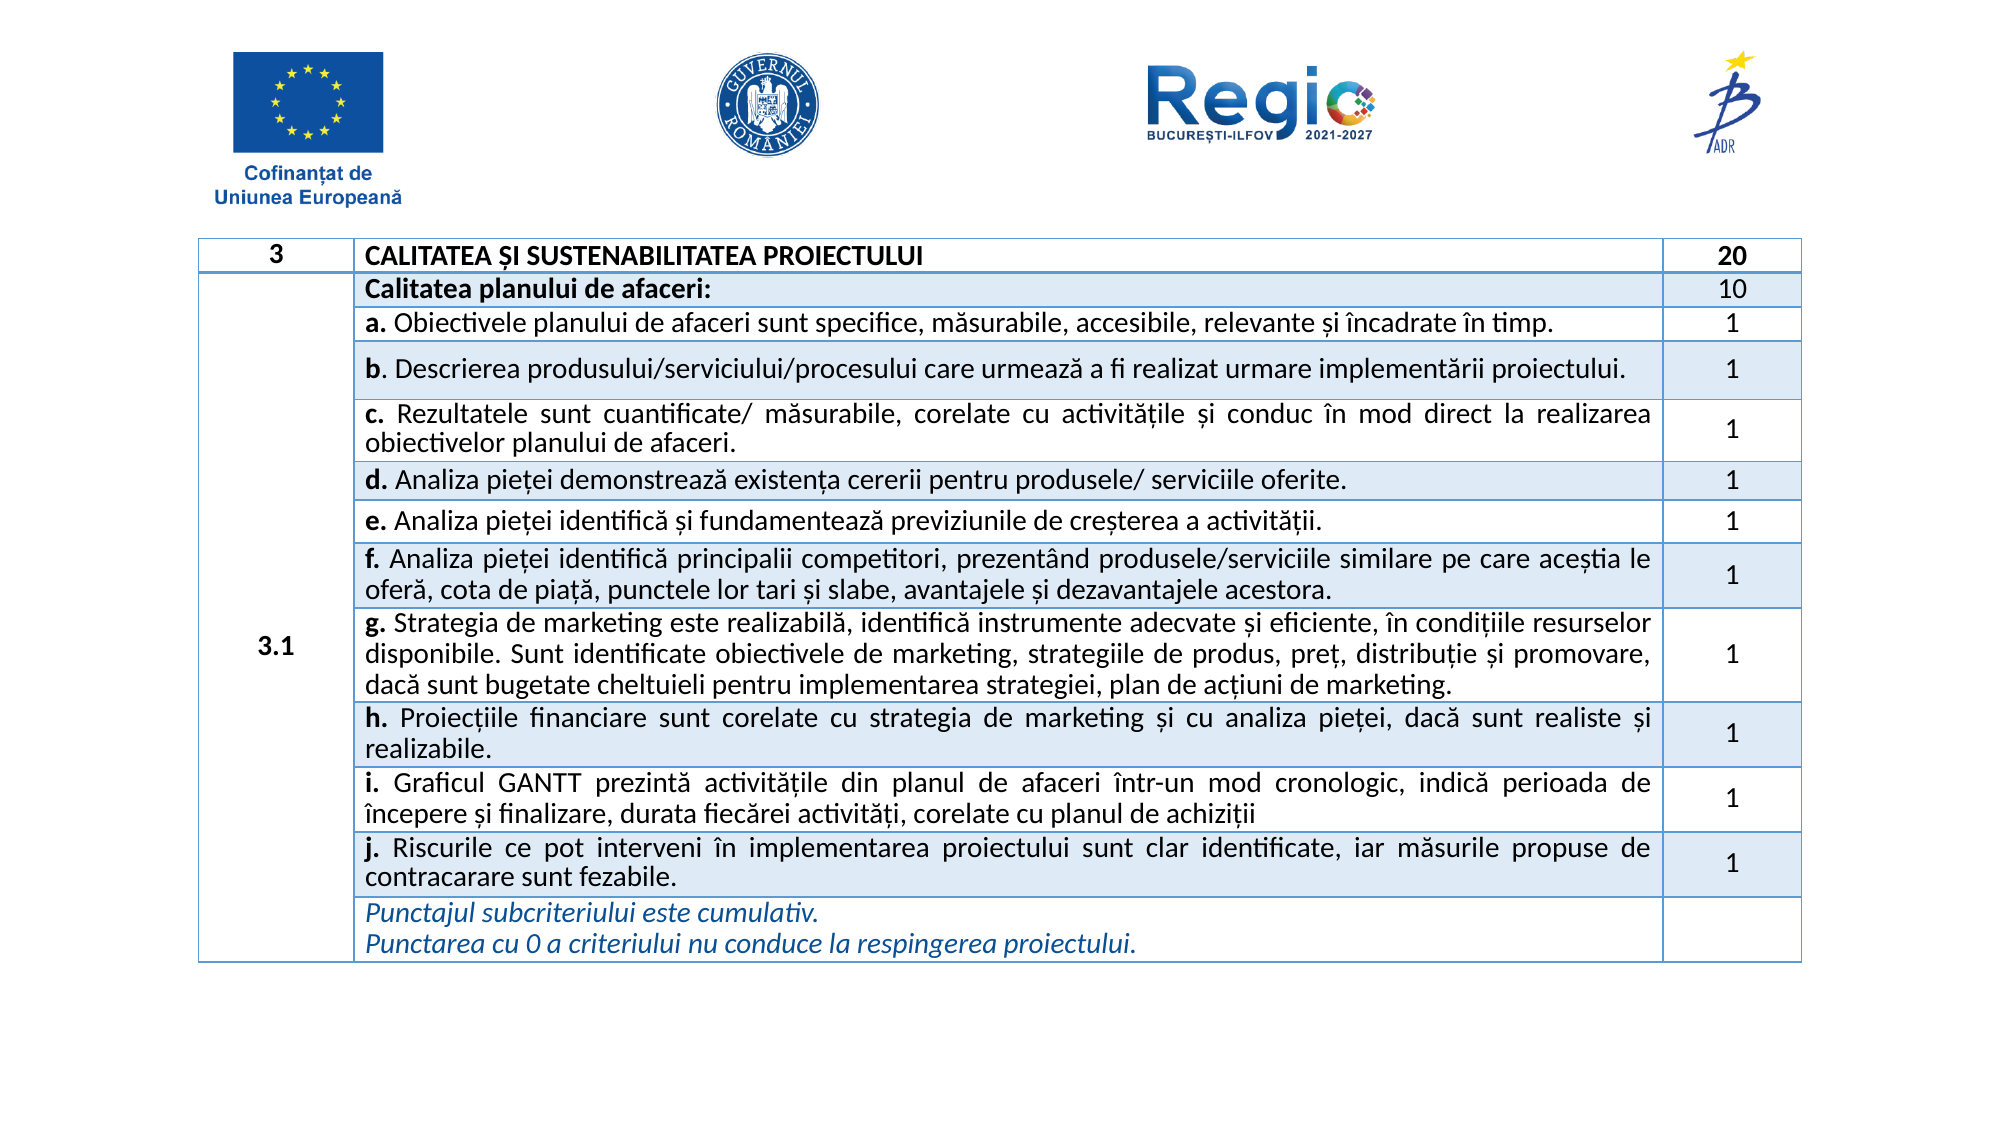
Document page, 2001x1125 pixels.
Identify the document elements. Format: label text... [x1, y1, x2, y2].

table_cell 1 [1664, 544, 1801, 607]
table_cell Calitatea planului de afaceri: [355, 274, 1662, 306]
table_cell f. Analiza pieței identifică principalii competitori, prezentând produsele/serviciile similare pe care aceștia le oferă, cota de piață, punctele lor tari şi slabe, avantajele și dezavantajele acestora. [355, 544, 1662, 607]
table_cell d. Analiza pieței demonstrează existența cererii pentru produsele/ serviciile oferite. [355, 462, 1662, 499]
picture [198, 50, 1773, 208]
table_cell 1 [1664, 501, 1801, 542]
table_cell 1 [1664, 462, 1801, 499]
table_cell 10 [1664, 274, 1801, 306]
table_header 20 [1664, 239, 1801, 271]
table_cell 1 [1664, 703, 1801, 766]
table_cell 3.1 [199, 274, 353, 961]
table_cell e. Analiza pieței identifică și fundamentează previziunile de creșterea a activității. [355, 501, 1662, 542]
table_cell i. Graficul GANTT prezintă activitățile din planul de afaceri într-un mod cronologic, indică perioada de începere și finalizare, durata fiecărei activități, corelate cu planul de achiziții [355, 768, 1662, 831]
table_cell 1 [1664, 609, 1801, 701]
table_cell 1 [1664, 400, 1801, 461]
table_cell c. Rezultatele sunt cuantificate/ măsurabile, corelate cu activitățile şi conduc în mod direct la realizarea obiectivelor planului de afaceri. [355, 400, 1662, 461]
table_cell Punctajul subcriteriului este cumulativ. Punctarea cu 0 a criteriului nu conduce la respingerea proiectului. [355, 898, 1662, 961]
table_cell a. Obiectivele planului de afaceri sunt specifice, măsurabile, accesibile, relevante și încadrate în timp. [355, 308, 1662, 340]
table_cell 1 [1664, 833, 1801, 896]
table_cell [1664, 898, 1801, 961]
table_cell j. Riscurile ce pot interveni în implementarea proiectului sunt clar identificate, iar măsurile propuse de contracarare sunt fezabile. [355, 833, 1662, 896]
table_cell 1 [1664, 768, 1801, 831]
table_cell 1 [1664, 342, 1801, 399]
table_cell 1 [1664, 308, 1801, 340]
table_cell g. Strategia de marketing este realizabilă, identifică instrumente adecvate şi eficiente, în condițiile resurselor disponibile. Sunt identificate obiectivele de marketing, strategiile de produs, preț, distribuție și promovare, dacă sunt bugetate cheltuieli pentru implementarea strategiei, plan de acțiuni de marketing. [355, 609, 1662, 701]
table_header CALITATEA ȘI SUSTENABILITATEA PROIECTULUI [355, 239, 1662, 271]
table_header 3 [199, 239, 353, 271]
table_cell b. Descrierea produsului/serviciului/procesului care urmează a fi realizat urmare implementării proiectului. [355, 342, 1662, 399]
table_cell h. Proiecțiile financiare sunt corelate cu strategia de marketing şi cu analiza pieței, dacă sunt realiste şi realizabile. [355, 703, 1662, 766]
